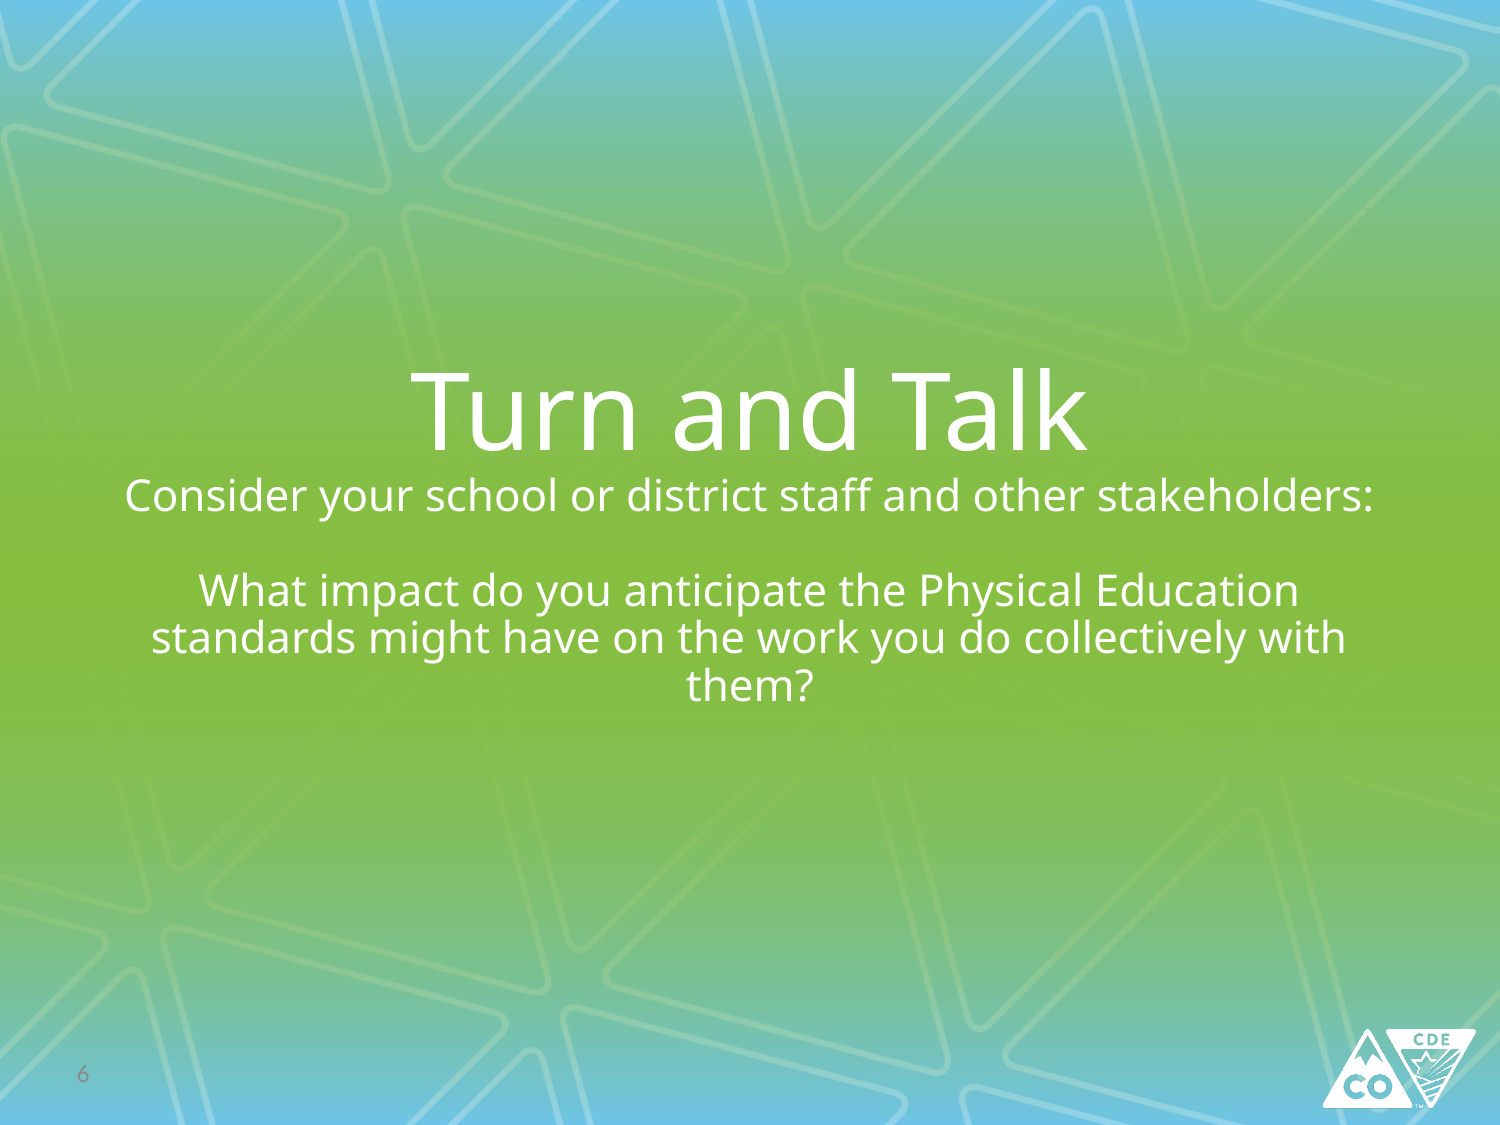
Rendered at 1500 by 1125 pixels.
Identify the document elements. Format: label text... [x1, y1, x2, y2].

title Turn and Talk Consider your school or district staff and other stakeholders: What impact do you anticipate the Physical Education standards might have on the work you do collectively with them? [112, 338, 1388, 730]
picture [0, 0, 1500, 1125]
slide_number 6 [45, 1042, 122, 1103]
